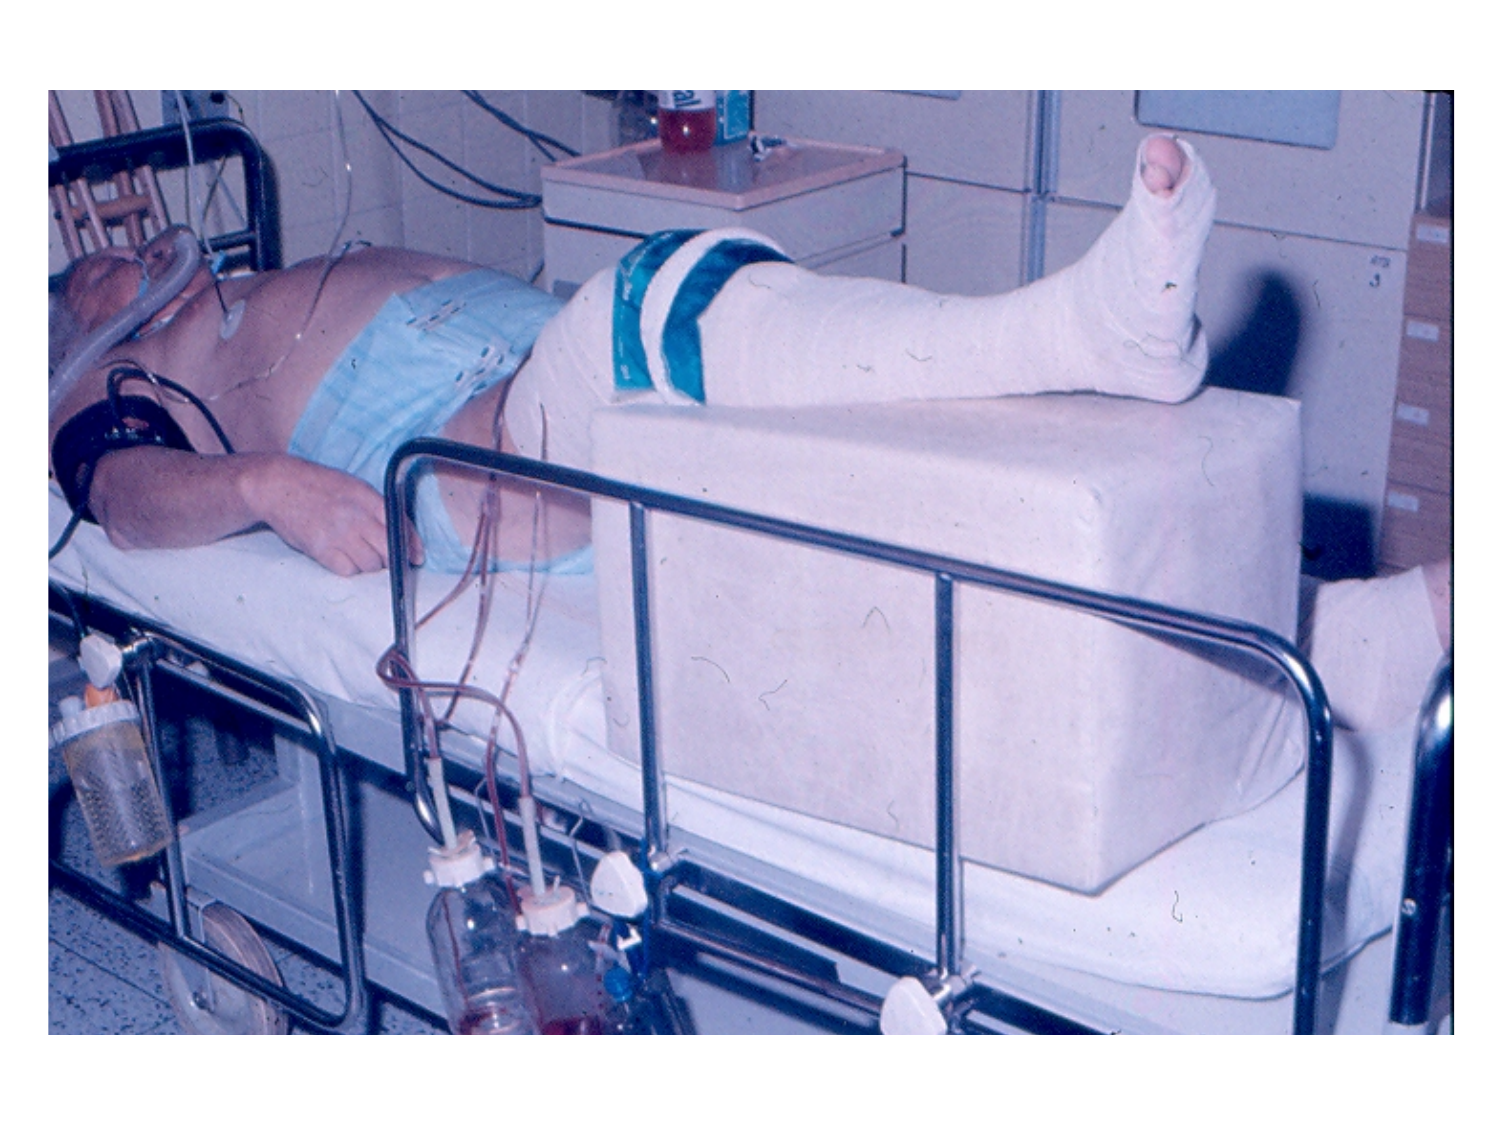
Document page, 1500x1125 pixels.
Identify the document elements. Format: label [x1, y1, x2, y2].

list [48, 89, 1455, 1036]
